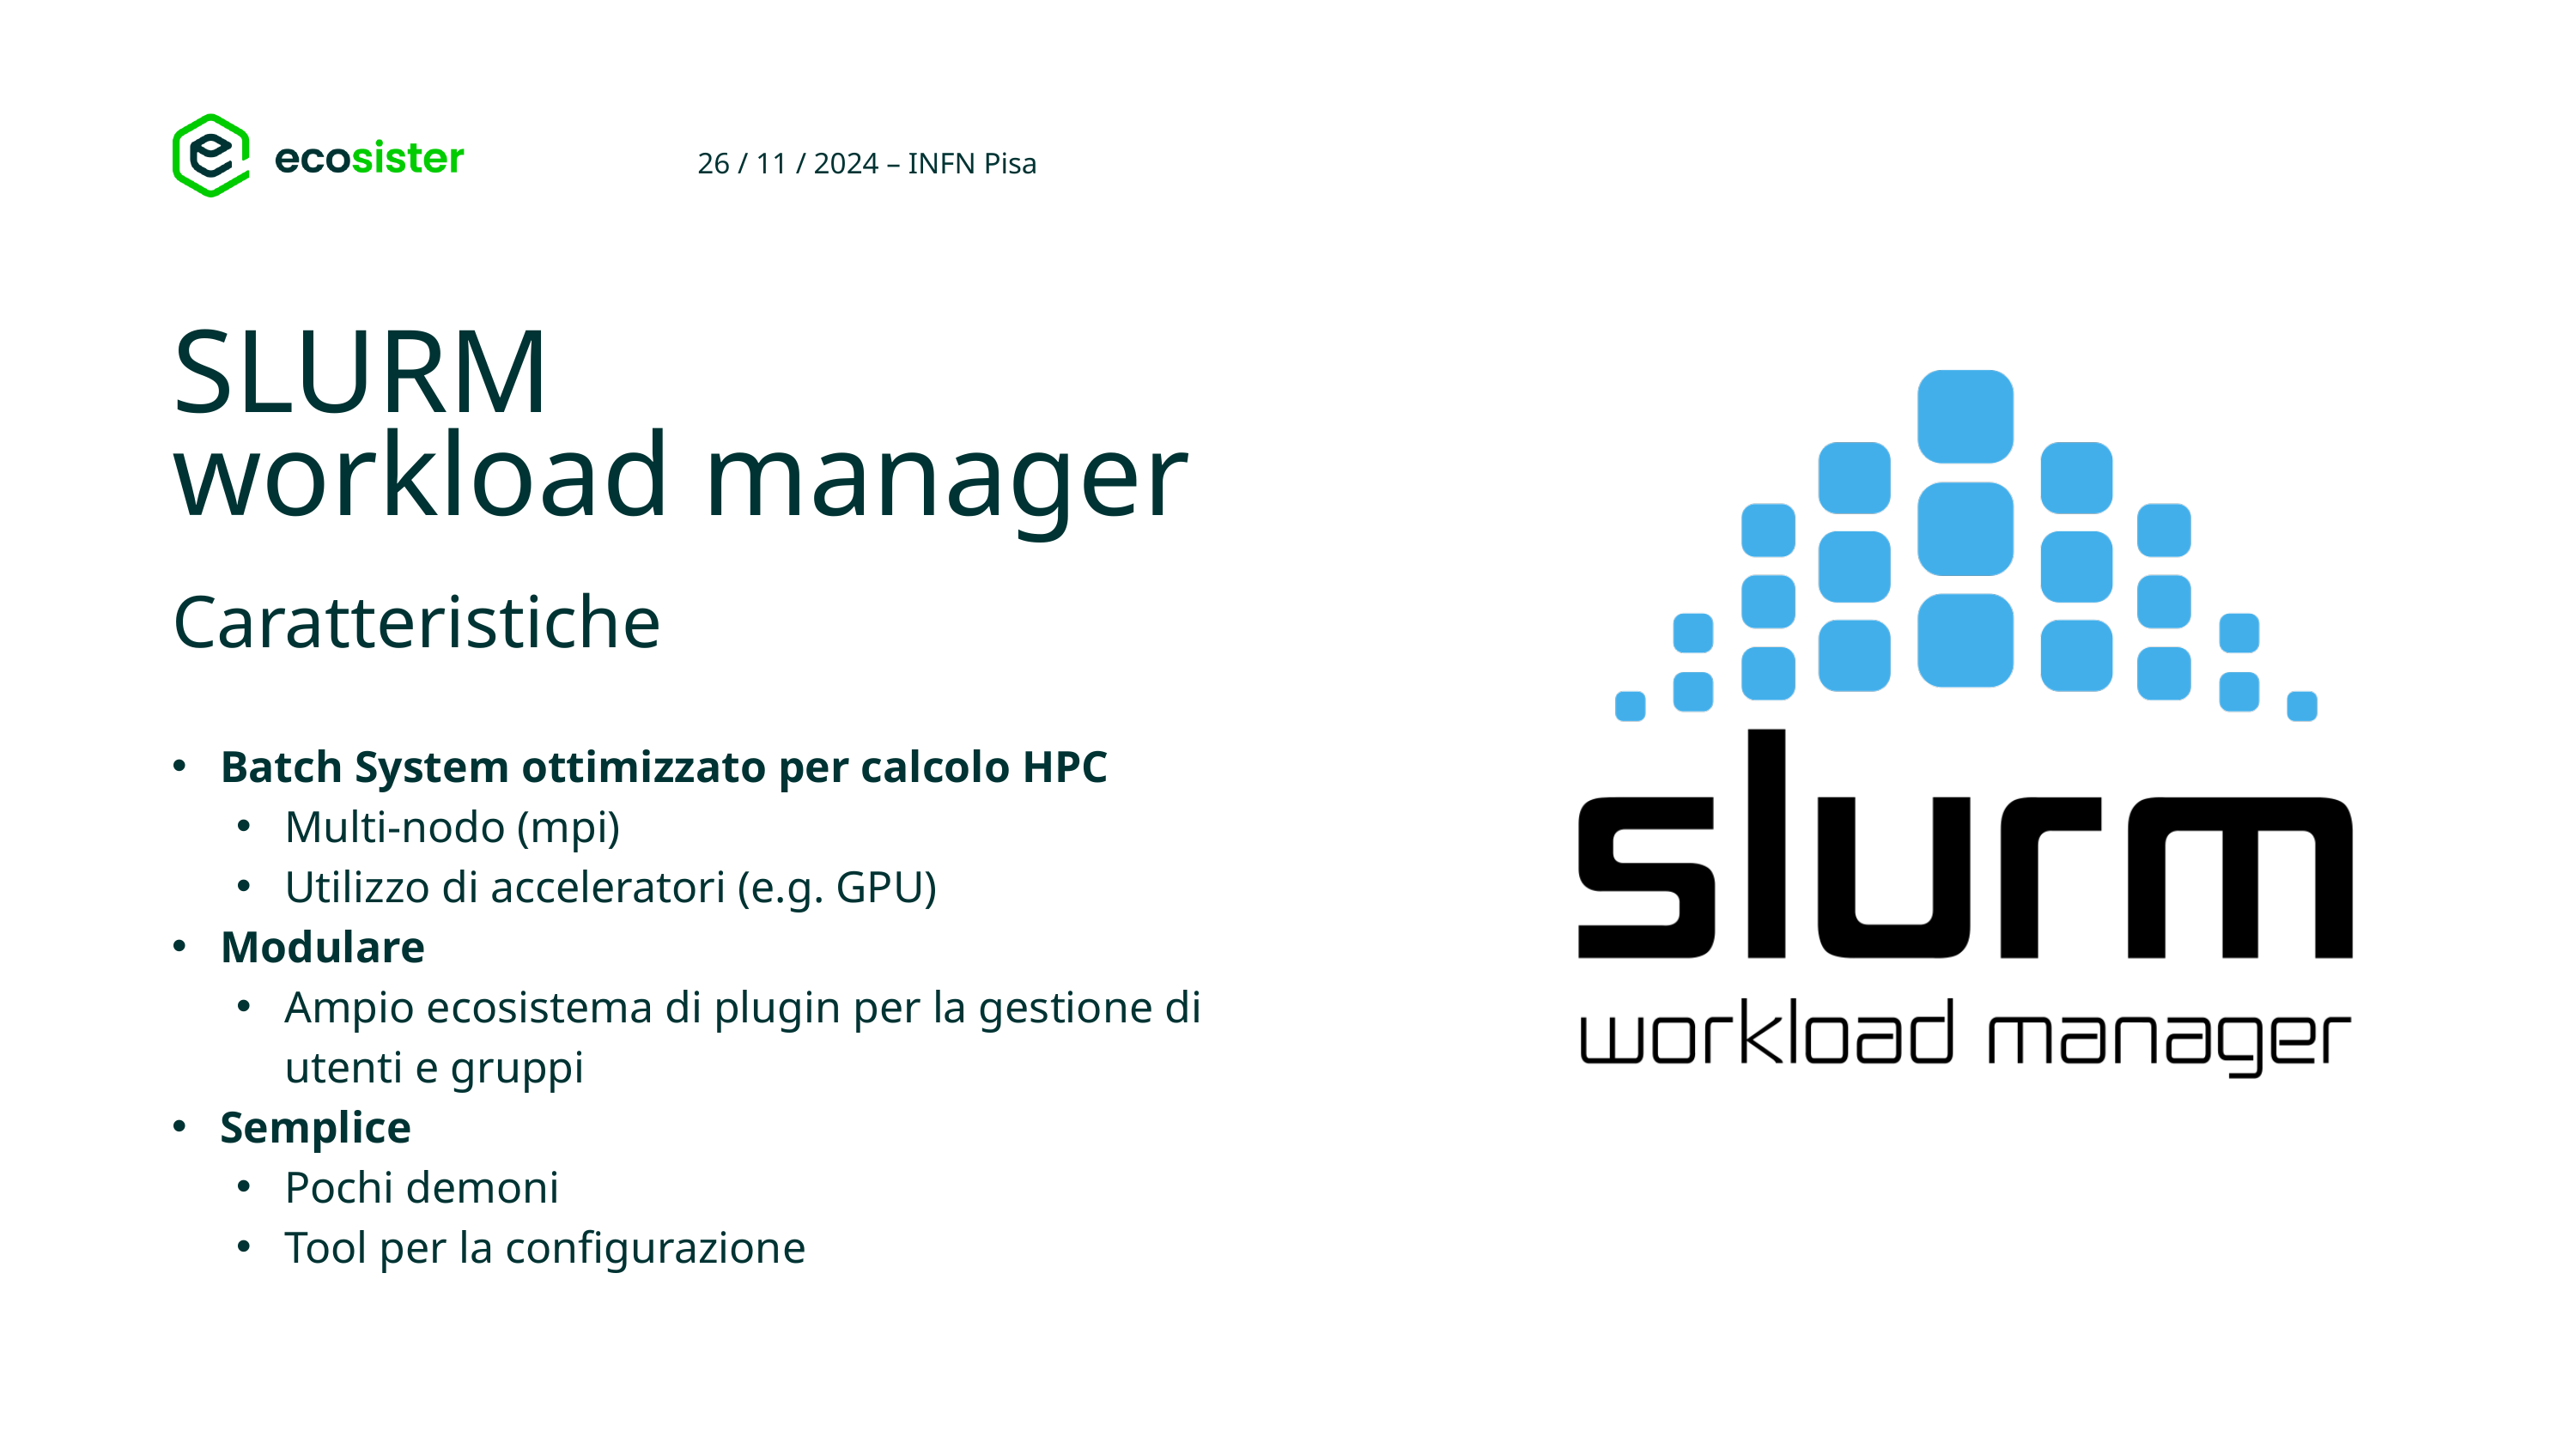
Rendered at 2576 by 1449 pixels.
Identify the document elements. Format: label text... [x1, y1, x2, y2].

text_box 26 / 11 / 2024 – INFN Pisa [697, 139, 1456, 180]
text_box Batch System ottimizzato per calcolo HPC Multi-nodo (mpi) Utilizzo di acceleratori (e.g. GPU) Modulare Ampio ecosistema di plugin per la gestione di utenti e gruppi Semplice Pochi demoni Tool per la configurazione [171, 731, 1311, 1272]
picture [1577, 368, 2355, 1081]
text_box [1455, 328, 2258, 1319]
text_box SLURM workload manager [171, 331, 1311, 538]
text_box Caratteristiche [171, 561, 1311, 662]
text_box [131, 101, 508, 210]
